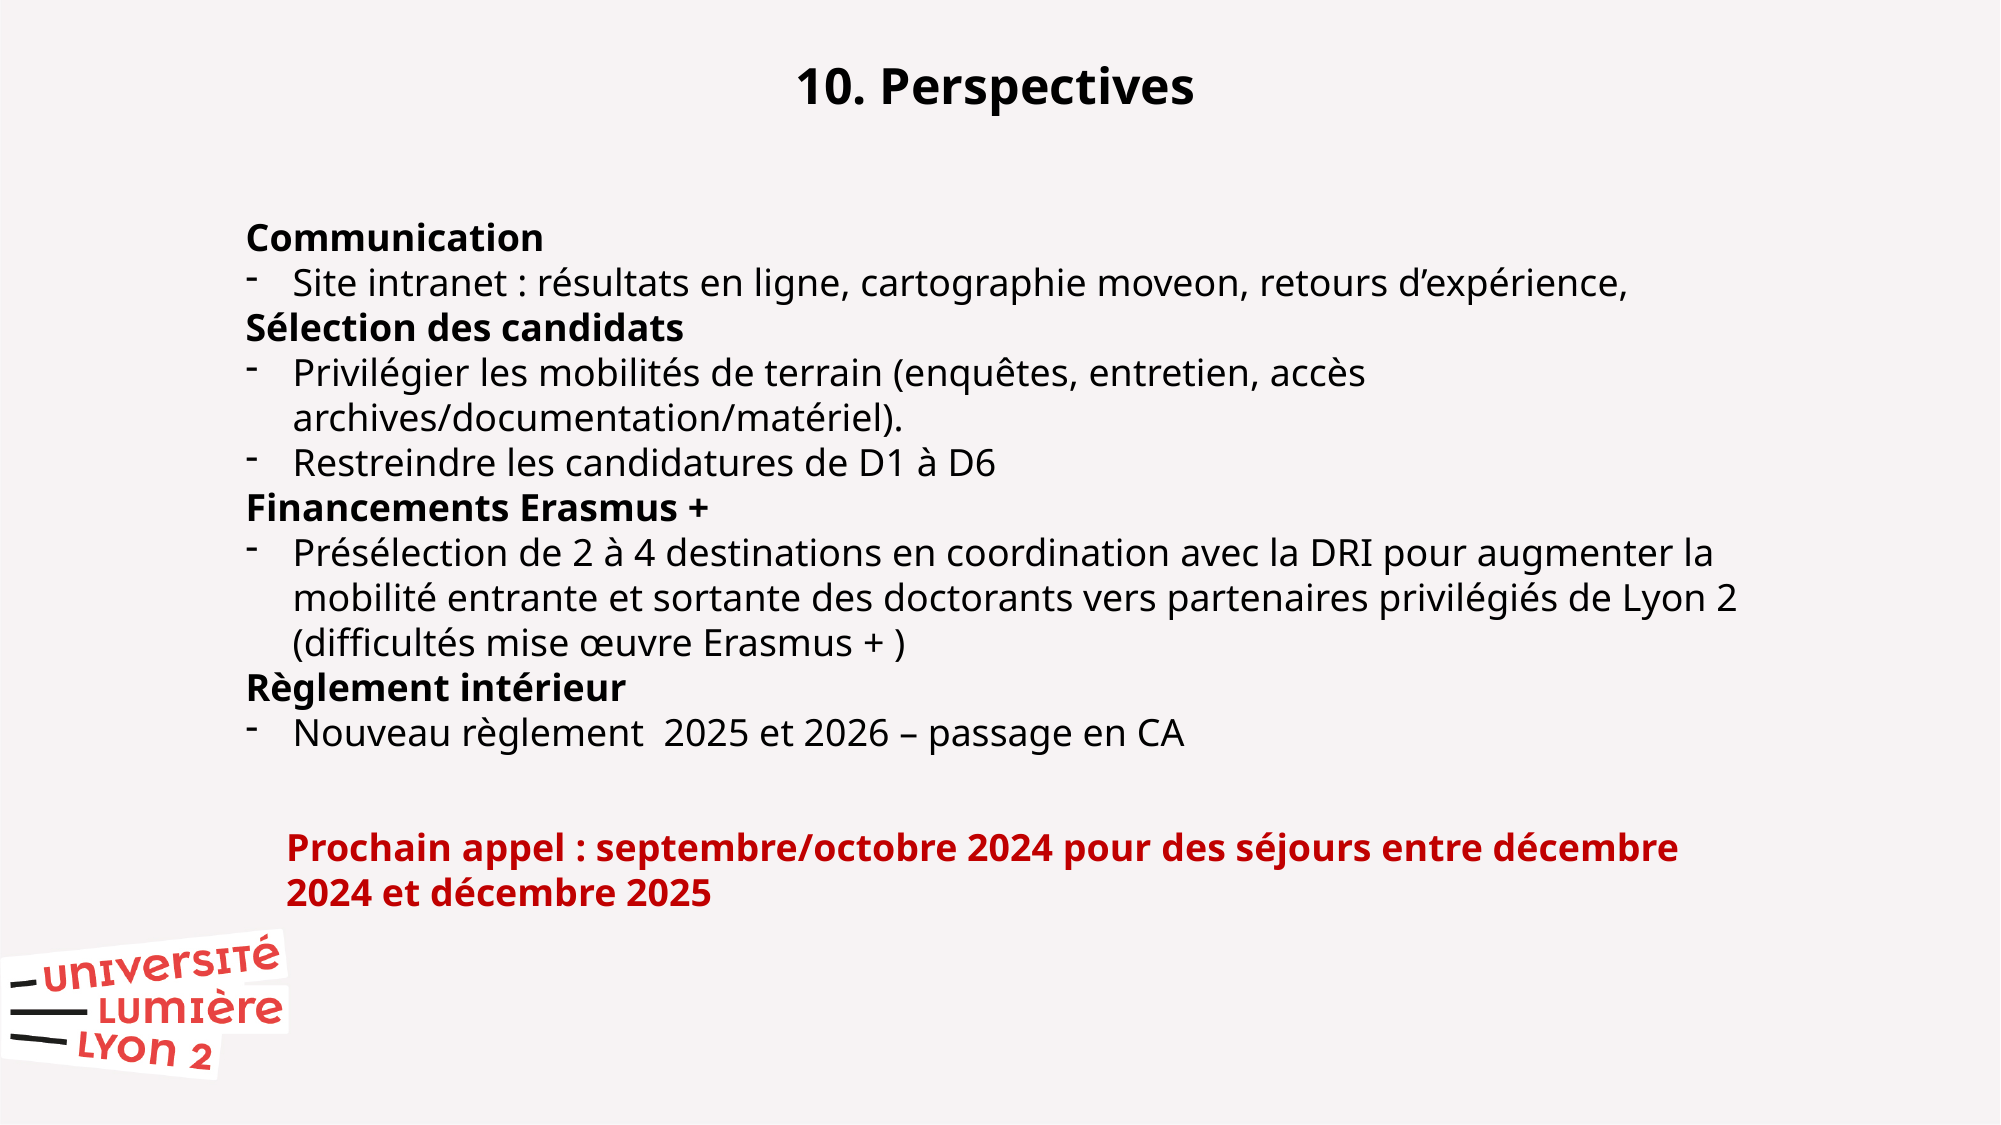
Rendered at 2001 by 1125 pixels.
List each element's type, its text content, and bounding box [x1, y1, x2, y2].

picture [0, 0, 2000, 1125]
text_box Prochain appel : septembre/octobre 2024 pour des séjours entre décembre 2024 et décembre 2025 [271, 816, 1720, 921]
text_box Communication Site intranet : résultats en ligne, cartographie moveon, retours d’expérience, Sélection des candidats Privilégier les mobilités de terrain (enquêtes, entretien, accès archives/documentation/matériel). Restreindre les candidatures de D1 à D6 Financements Erasmus + Présélection de 2 à 4 destinations en coordination avec la DRI pour augmenter la mobilité entrante et sortante des doctorants vers partenaires privilégiés de Lyon 2 (difficultés mise œuvre Erasmus + ) Règlement intérieur Nouveau règlement 2025 et 2026 – passage en CA [230, 206, 1760, 807]
text_box 10. Perspectives [371, 47, 1620, 123]
